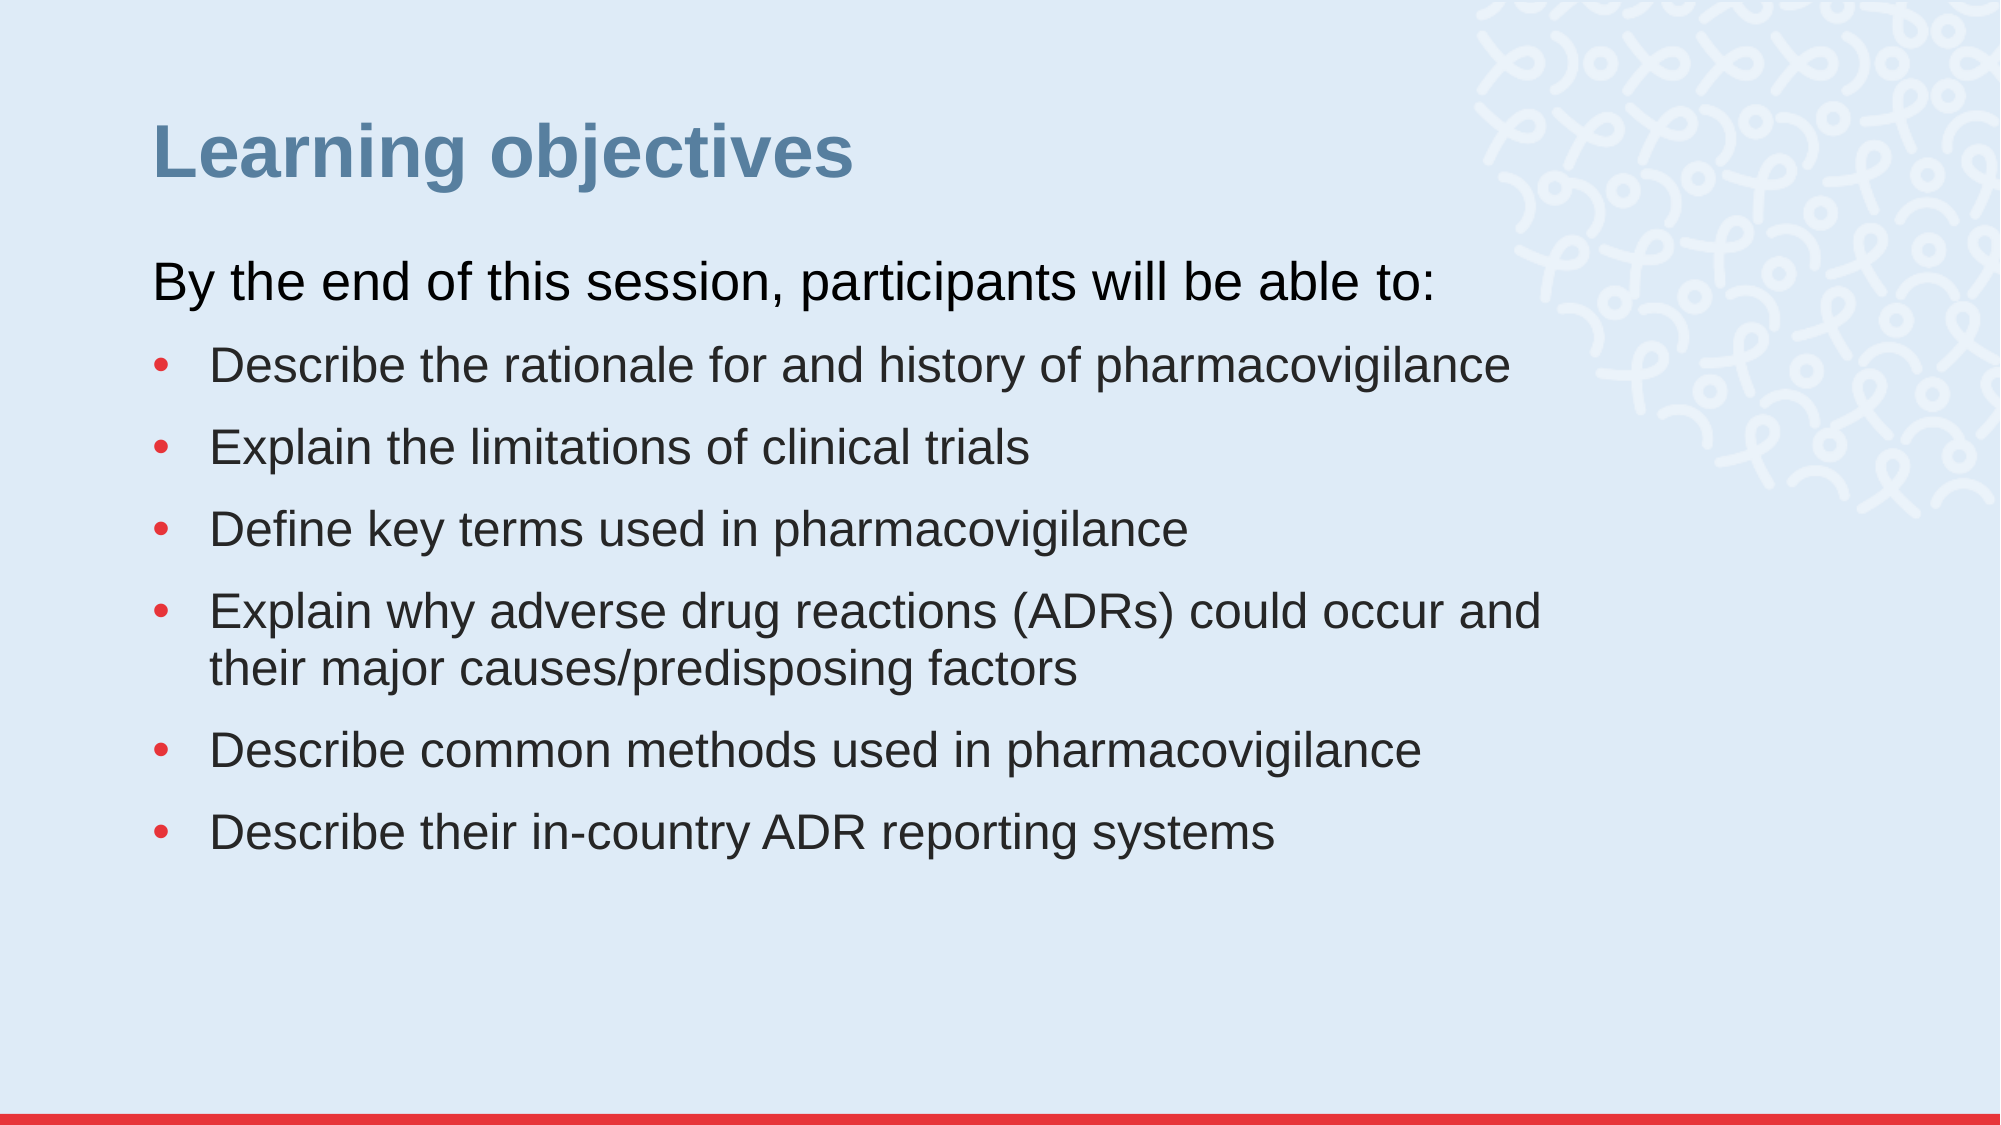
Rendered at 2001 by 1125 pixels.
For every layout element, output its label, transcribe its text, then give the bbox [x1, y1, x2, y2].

title Learning objectives [137, 69, 1539, 201]
list By the end of this session, participants will be able to: Describe the rationale for and history of pharmacovigilance Explain the limitations of clinical trials Define key terms used in pharmacovigilance Explain why adverse drug reactions (ADRs) could occur and their major causes/predisposing factors Describe common methods used in pharmacovigilance Describe their in-country ADR reporting systems [137, 246, 1638, 1056]
